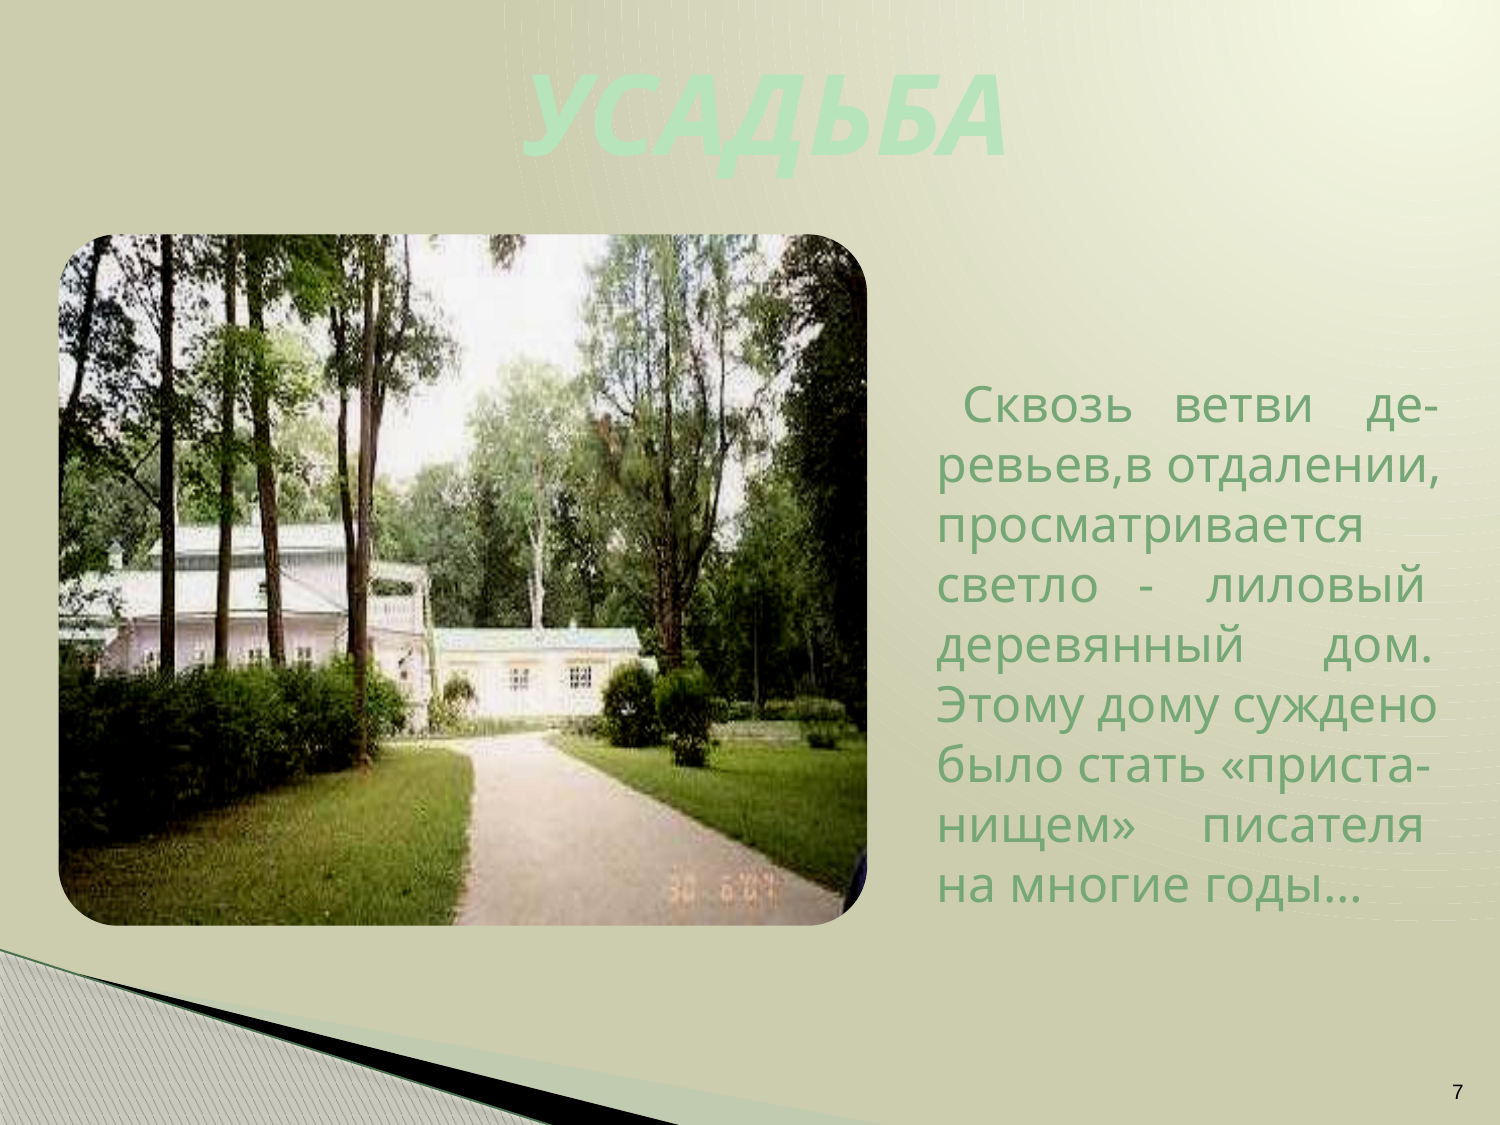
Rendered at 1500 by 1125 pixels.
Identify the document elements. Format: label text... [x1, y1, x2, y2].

text_box УСАДЬБА [507, 35, 1027, 185]
picture [58, 234, 868, 926]
slide_number 7 [1418, 1051, 1479, 1112]
text_box Сквозь ветви де- ревьев,в отдалении, просматривается светло - лиловый деревянный дом. Этому дому суждено было стать «приста- нищем» писателя на многие годы… [922, 304, 1471, 1125]
